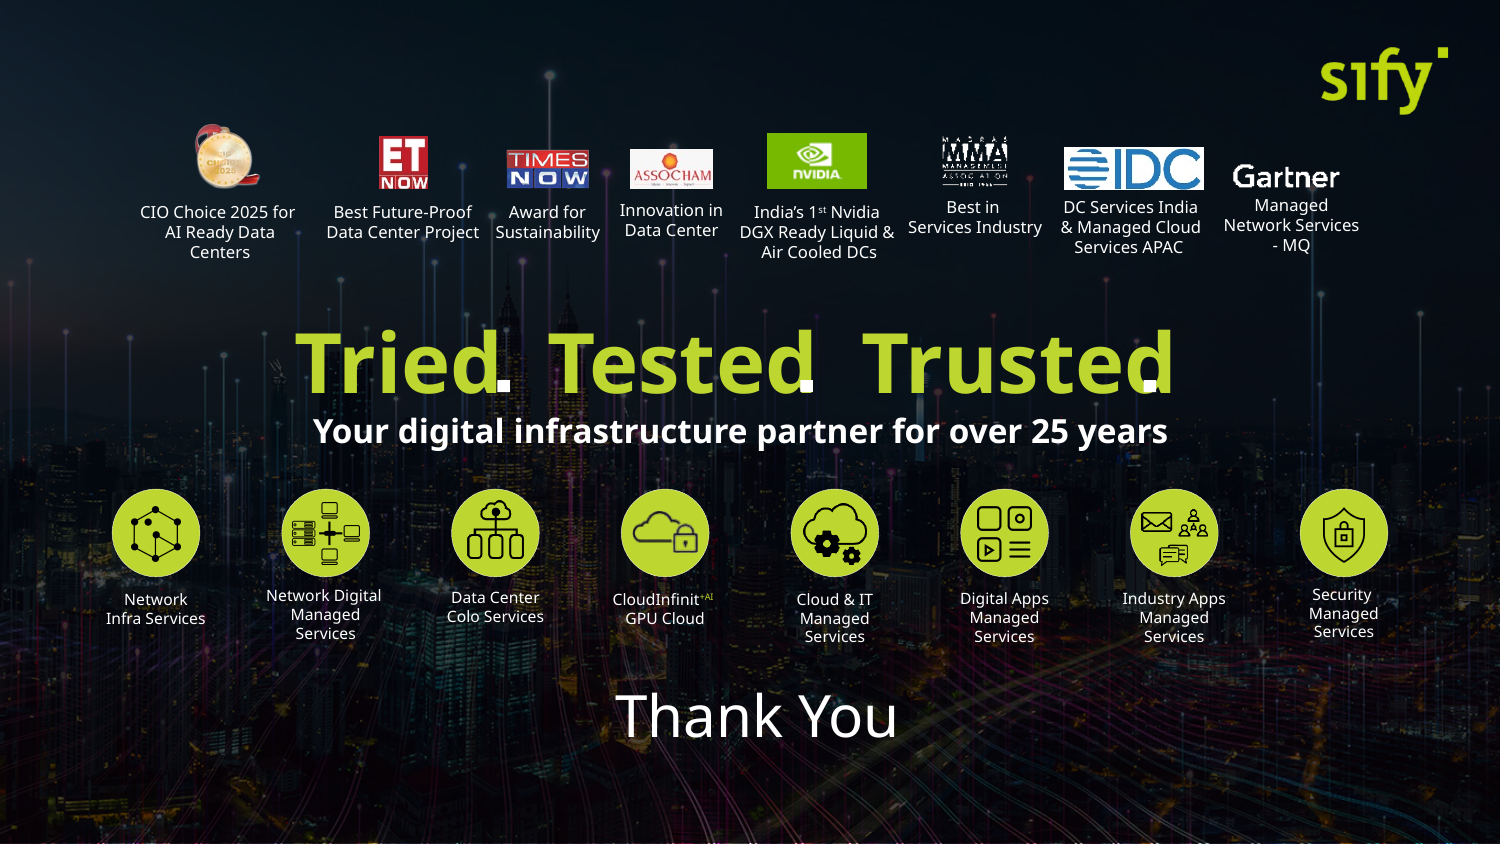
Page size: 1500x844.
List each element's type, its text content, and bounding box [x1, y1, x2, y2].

text_box Thank You [289, 671, 1225, 757]
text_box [279, 302, 1221, 459]
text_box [120, 121, 1380, 271]
picture [0, 0, 1500, 844]
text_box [78, 488, 1422, 636]
